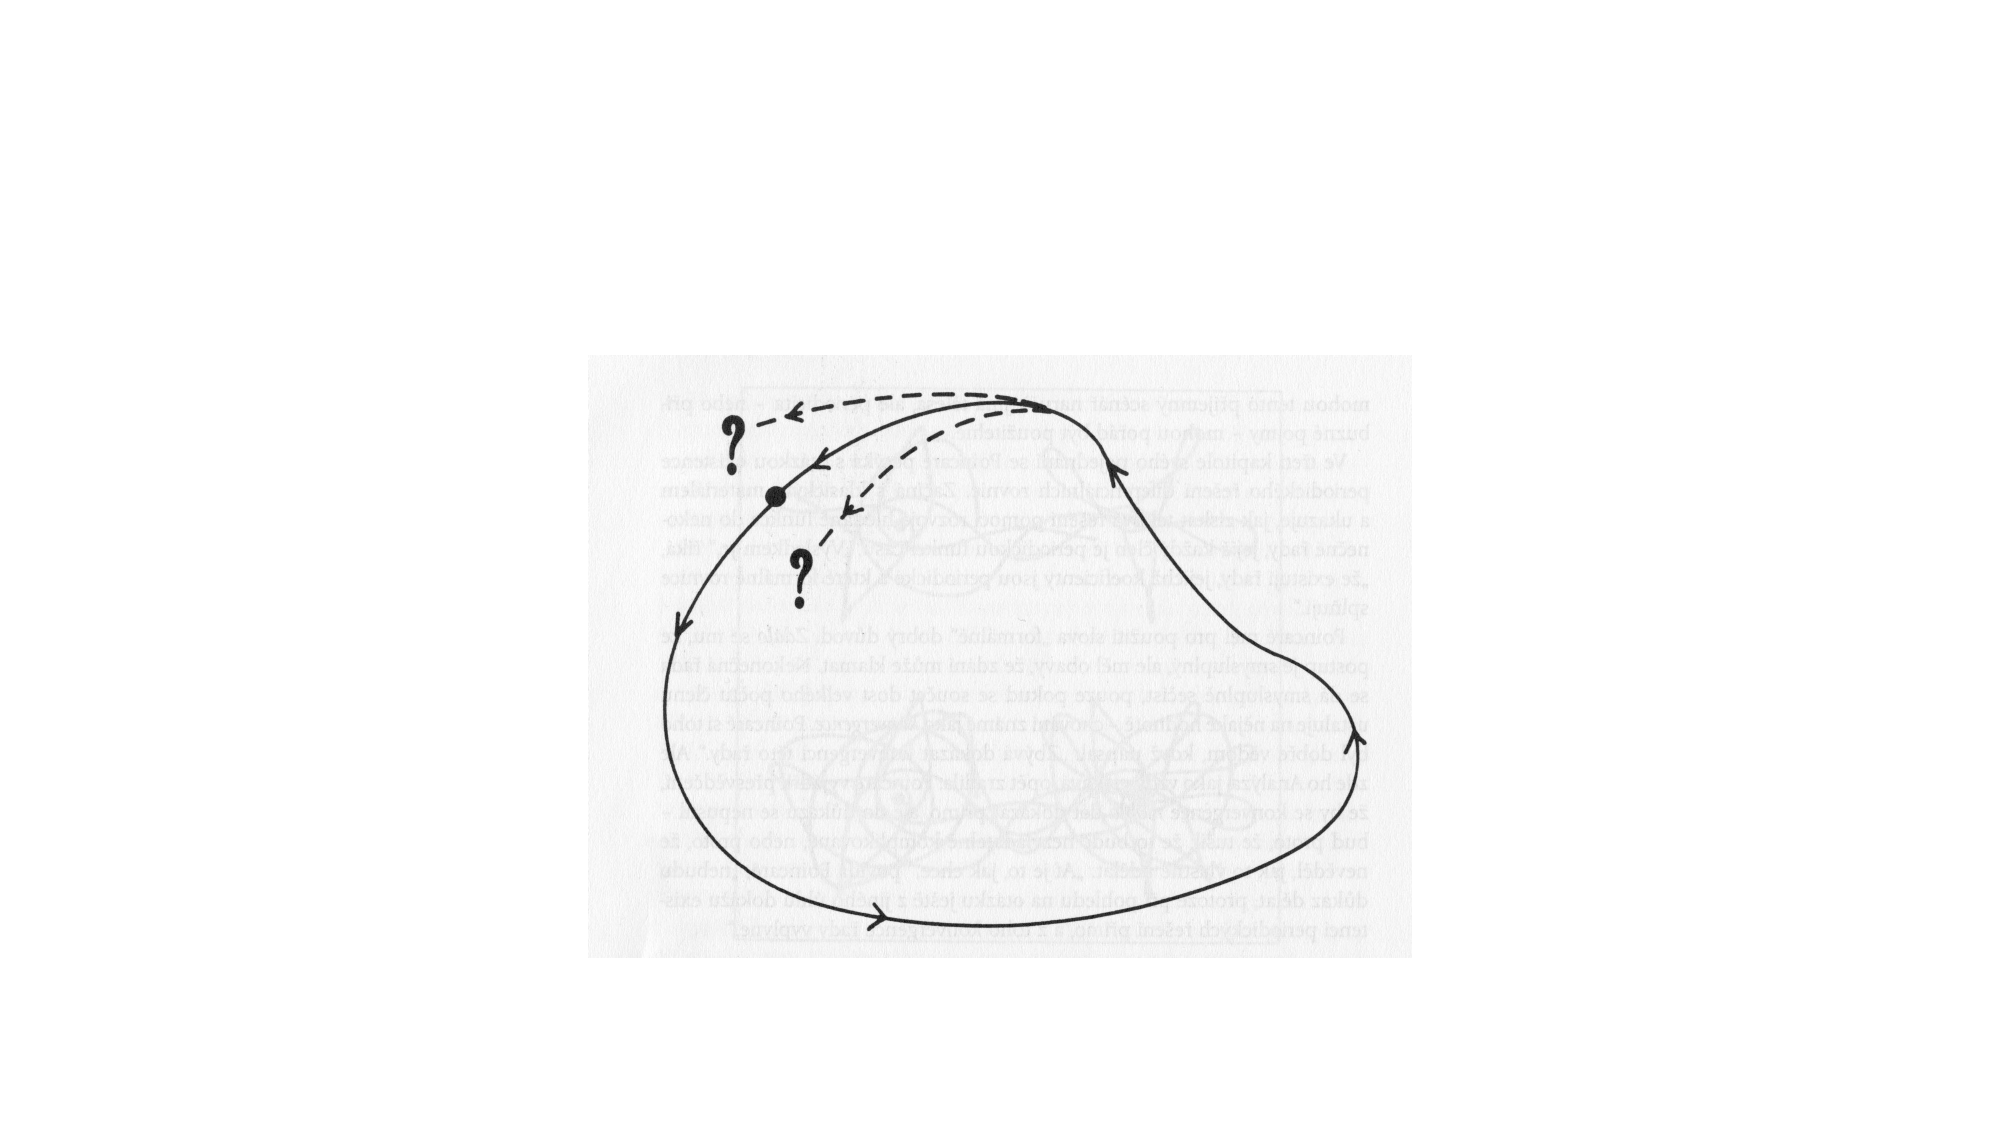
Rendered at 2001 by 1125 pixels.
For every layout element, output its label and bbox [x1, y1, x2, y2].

list [588, 355, 1412, 958]
